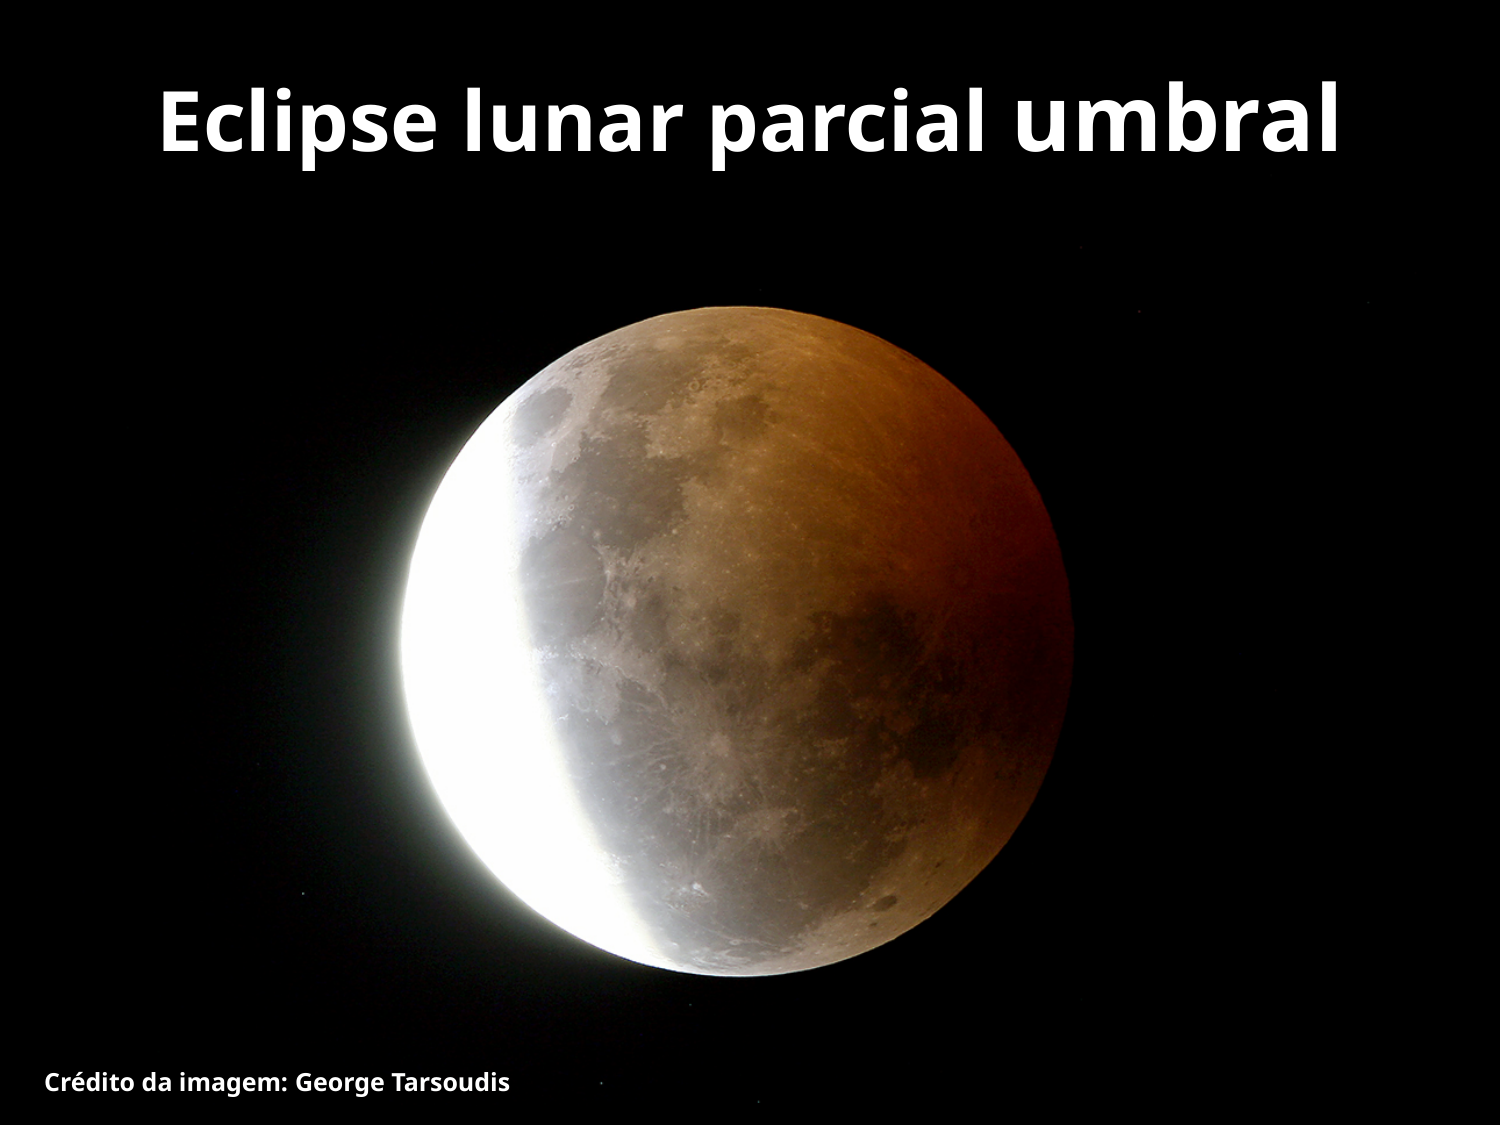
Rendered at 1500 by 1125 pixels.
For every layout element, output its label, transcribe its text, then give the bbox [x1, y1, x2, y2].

text_box Eclipse lunar parcial umbral [0, 20, 1500, 209]
picture [29, 135, 1424, 1107]
